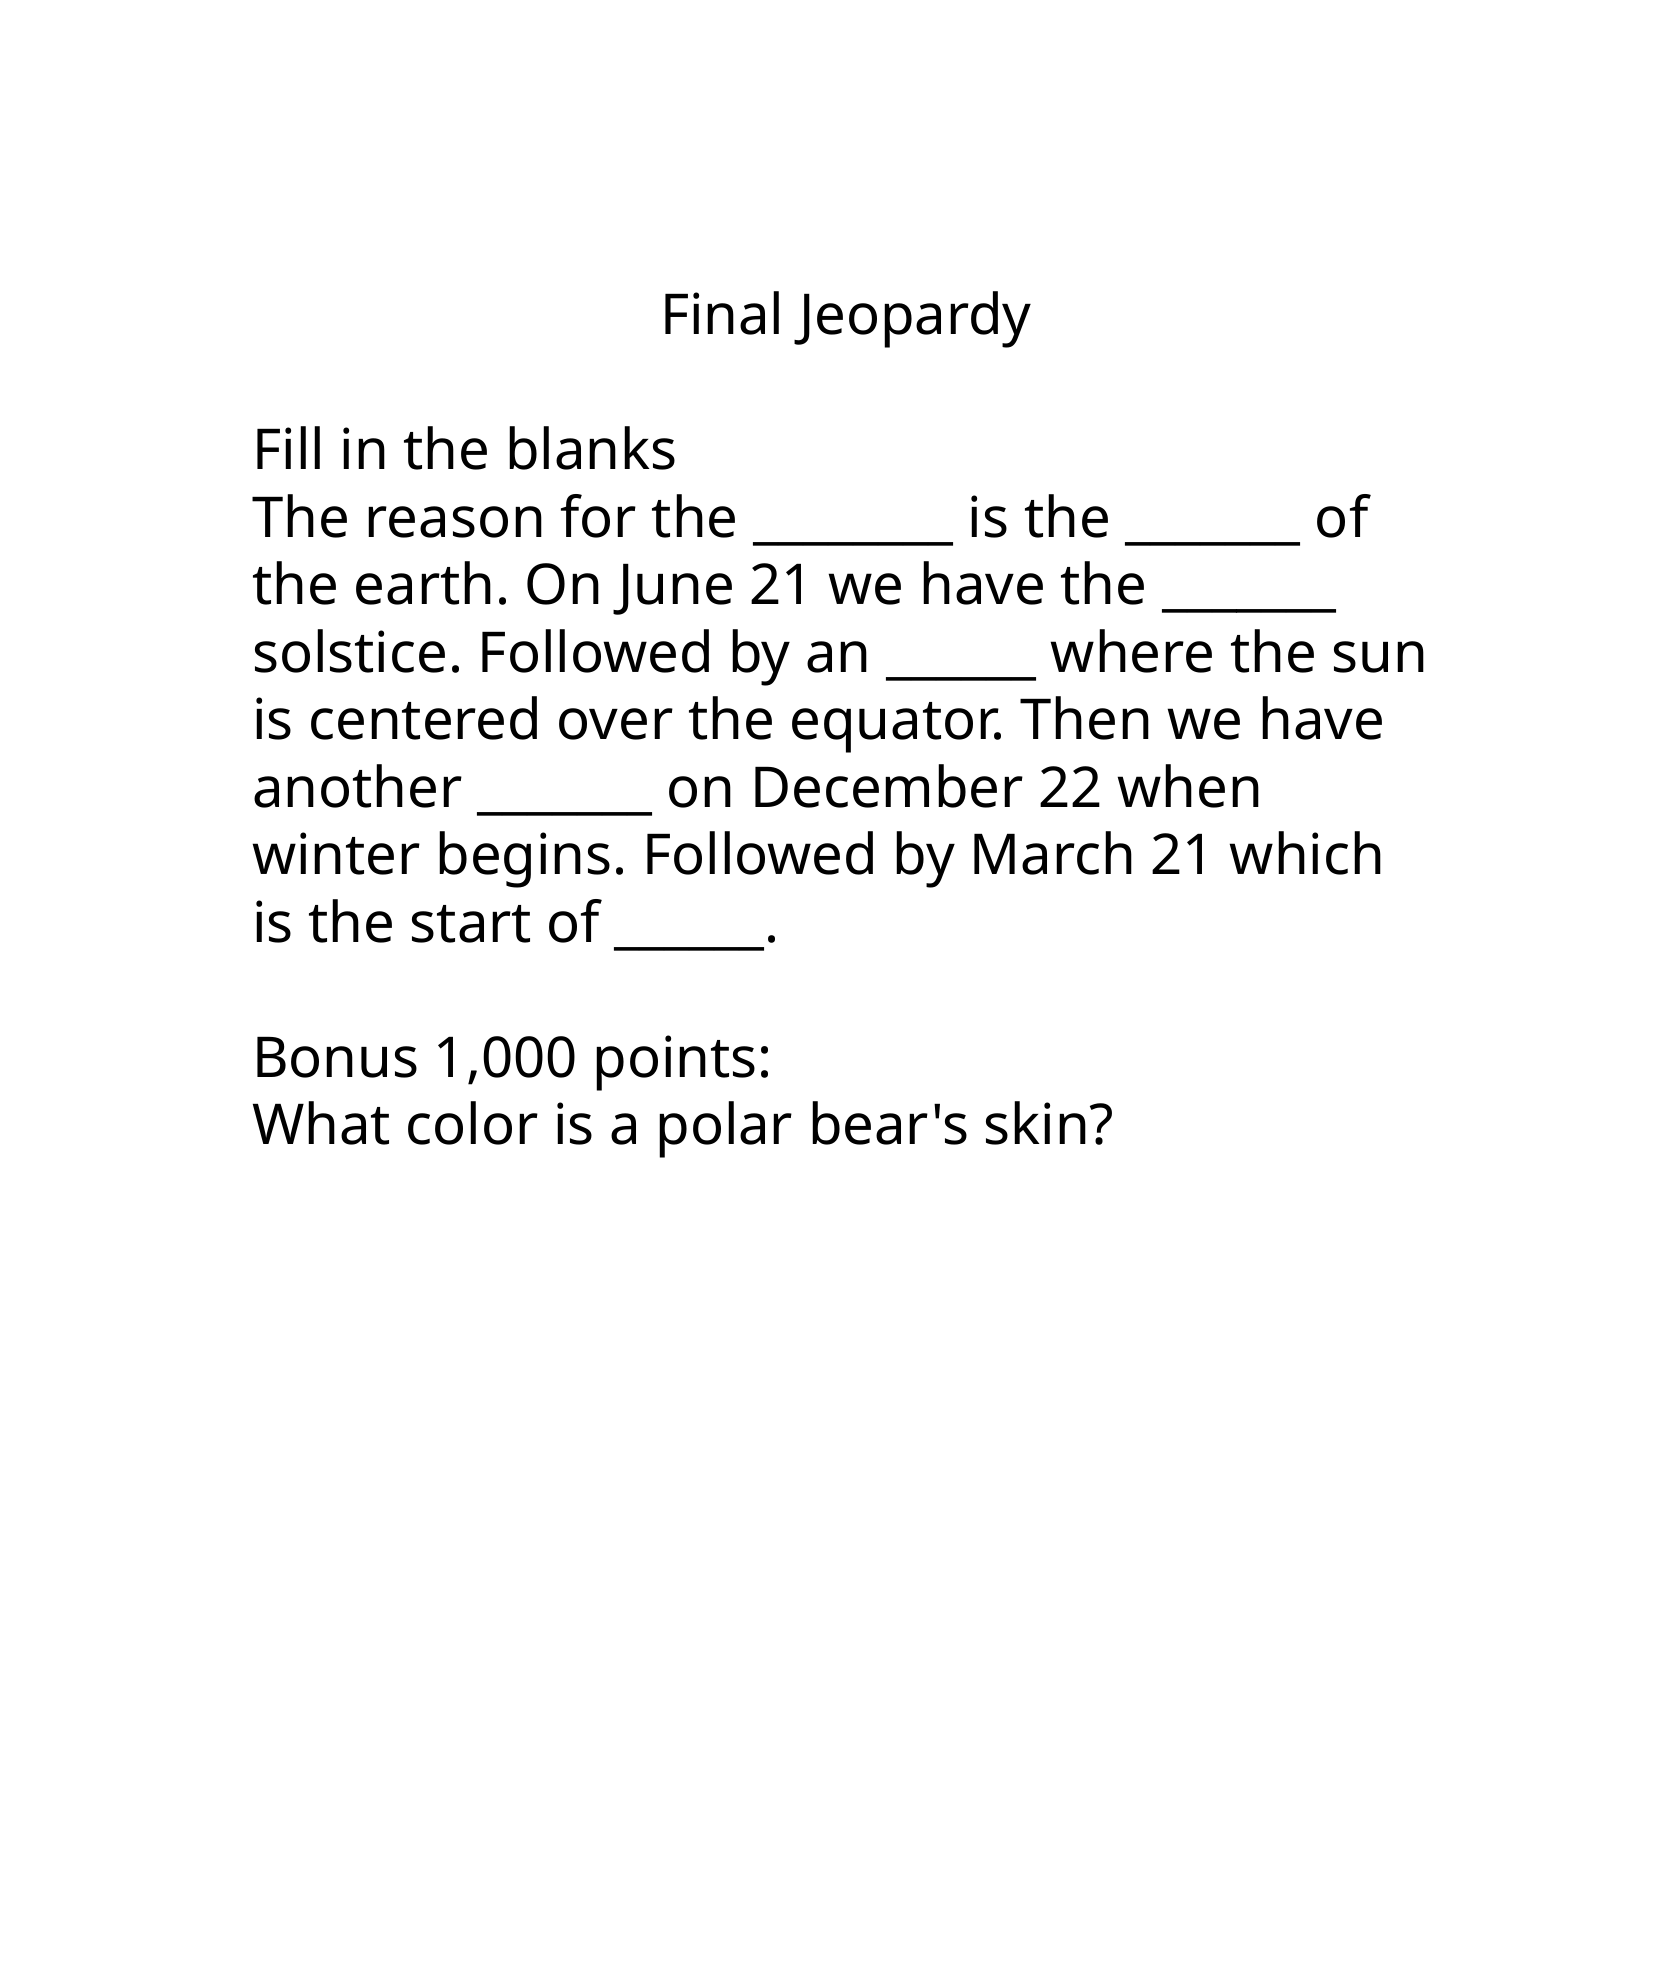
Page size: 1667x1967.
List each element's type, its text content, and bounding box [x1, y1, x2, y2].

text_box Final Jeopardy Fill in the blanks The reason for the ________ is the _______ of the earth. On June 21 we have the _______ solstice. Followed by an ______ where the sun is centered over the equator. Then we have another _______ on December 22 when winter begins. Followed by March 21 which is the start of ______. Bonus 1,000 points: What color is a polar bear's skin? [237, 270, 1455, 1164]
